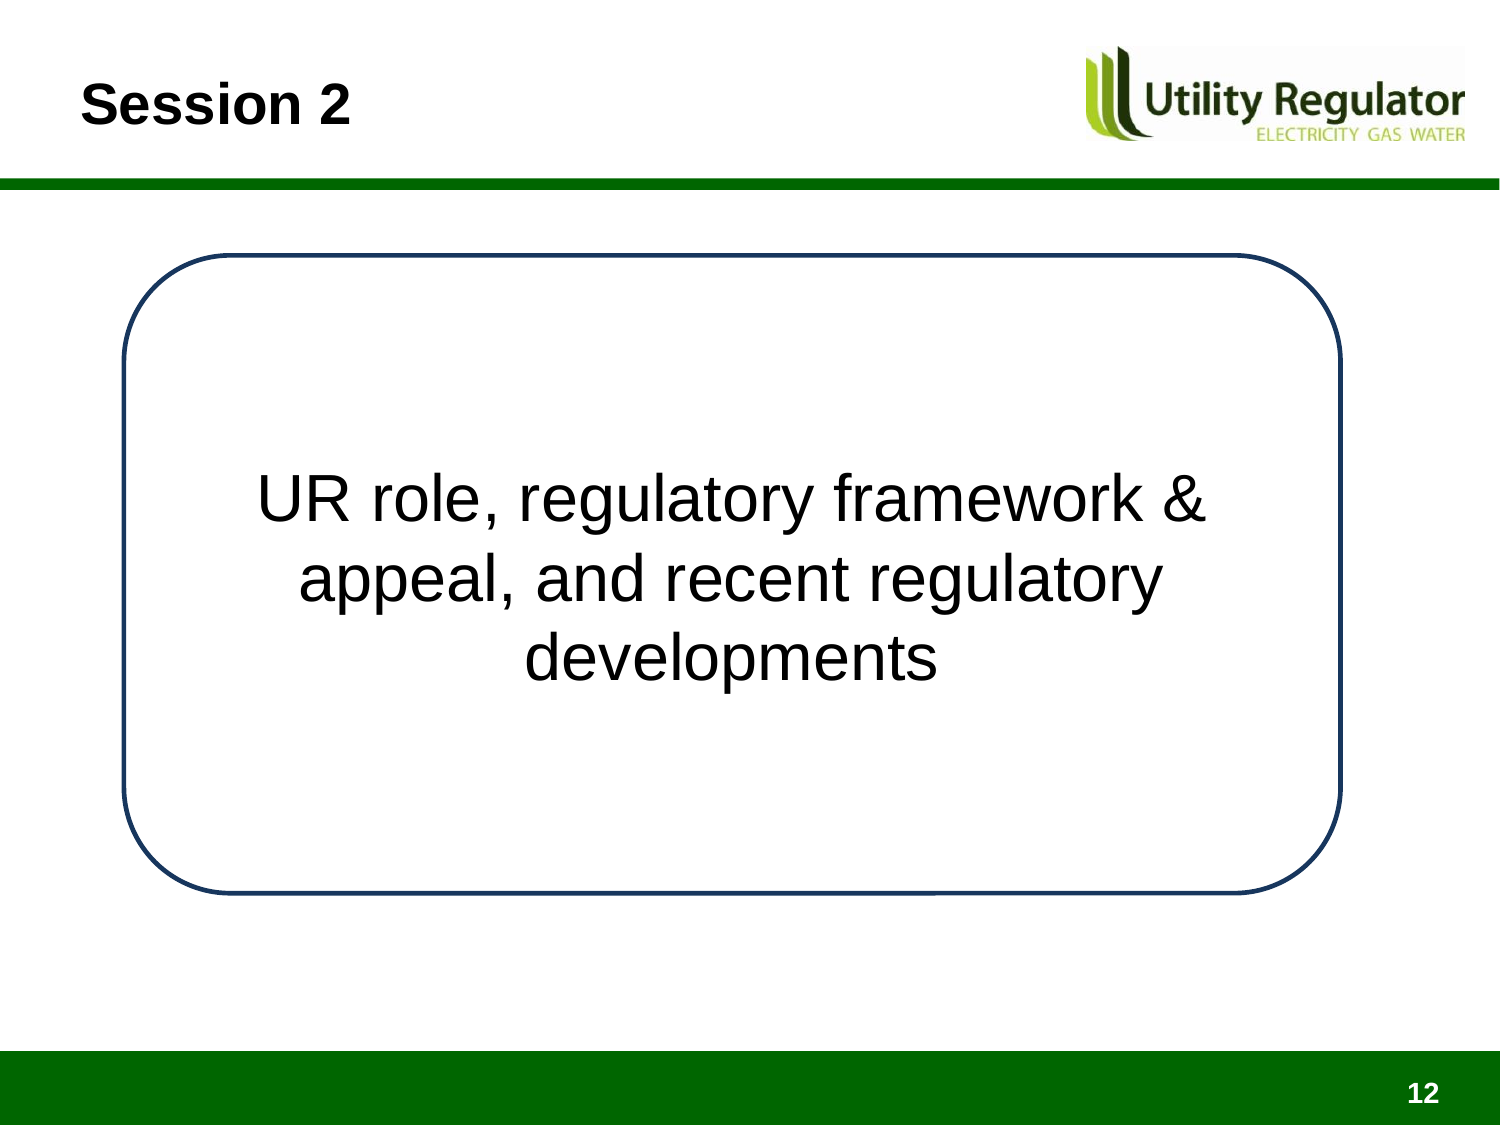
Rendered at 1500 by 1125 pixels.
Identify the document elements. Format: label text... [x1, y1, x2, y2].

title Session 2 [64, 54, 1133, 148]
slide_number 12 [1104, 1066, 1455, 1125]
picture [1086, 46, 1465, 141]
text_box UR role, regulatory framework & appeal, and recent regulatory developments [121, 253, 1343, 896]
